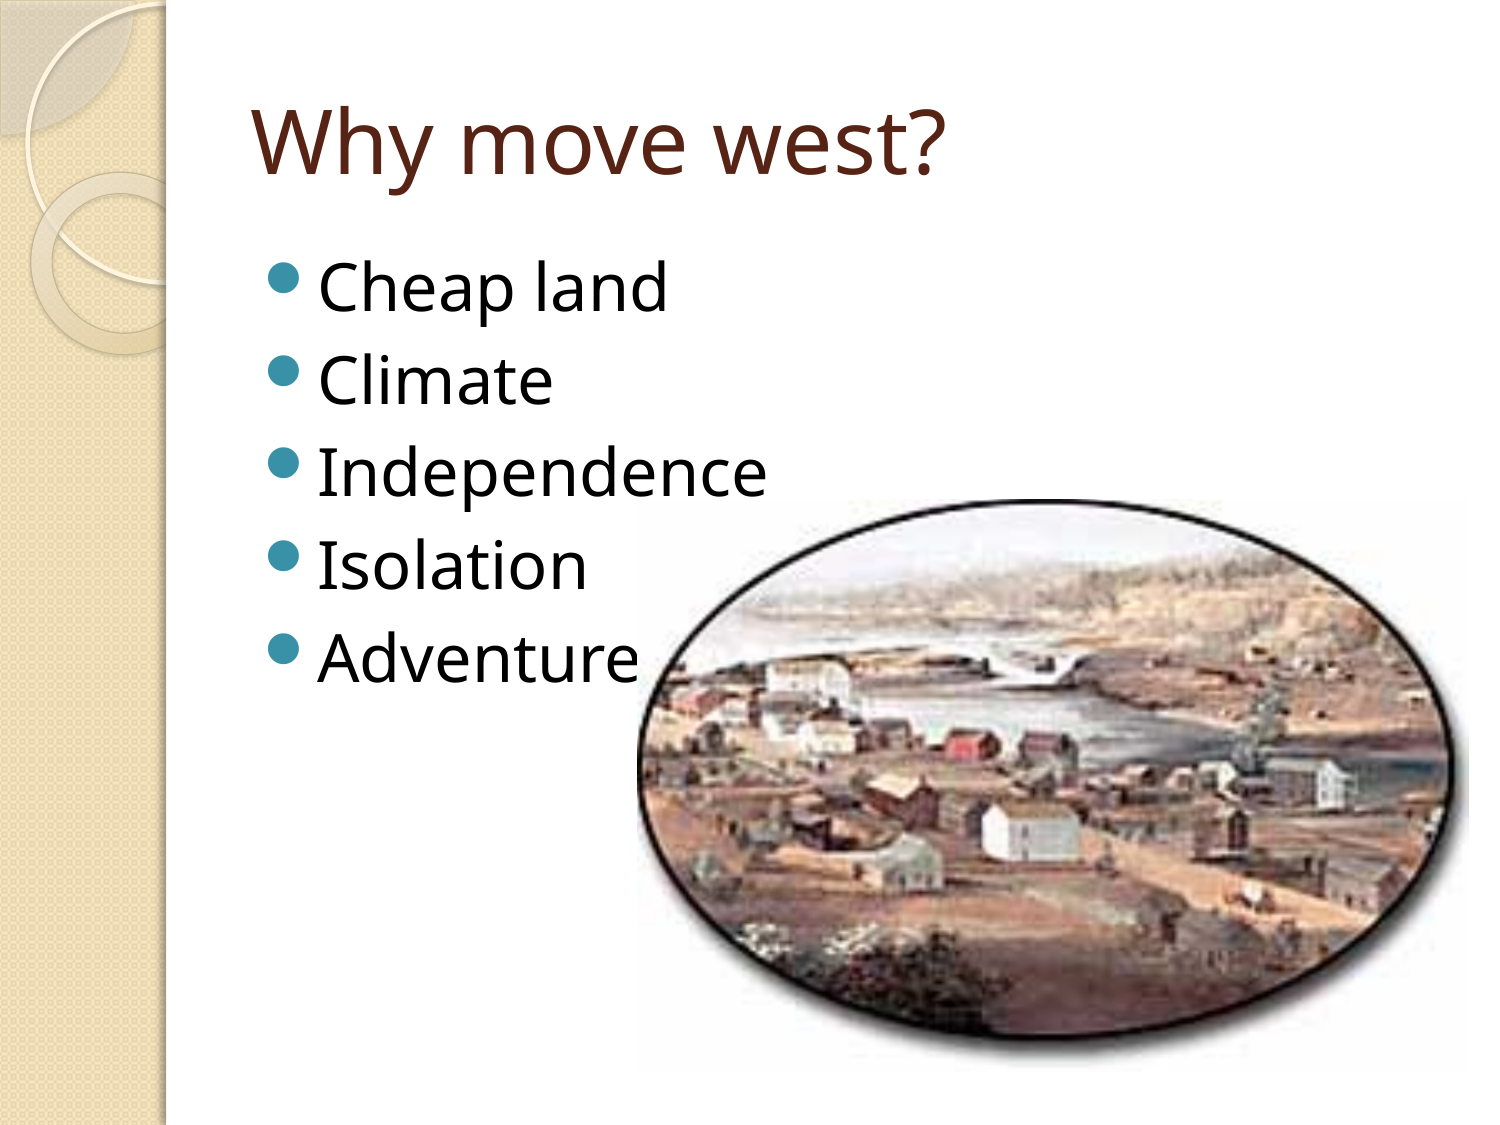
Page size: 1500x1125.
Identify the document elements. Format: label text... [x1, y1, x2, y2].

picture [637, 499, 1469, 1073]
title Why move west? [235, 45, 1466, 233]
list Cheap land Climate Independence Isolation Adventure [235, 237, 1466, 1025]
